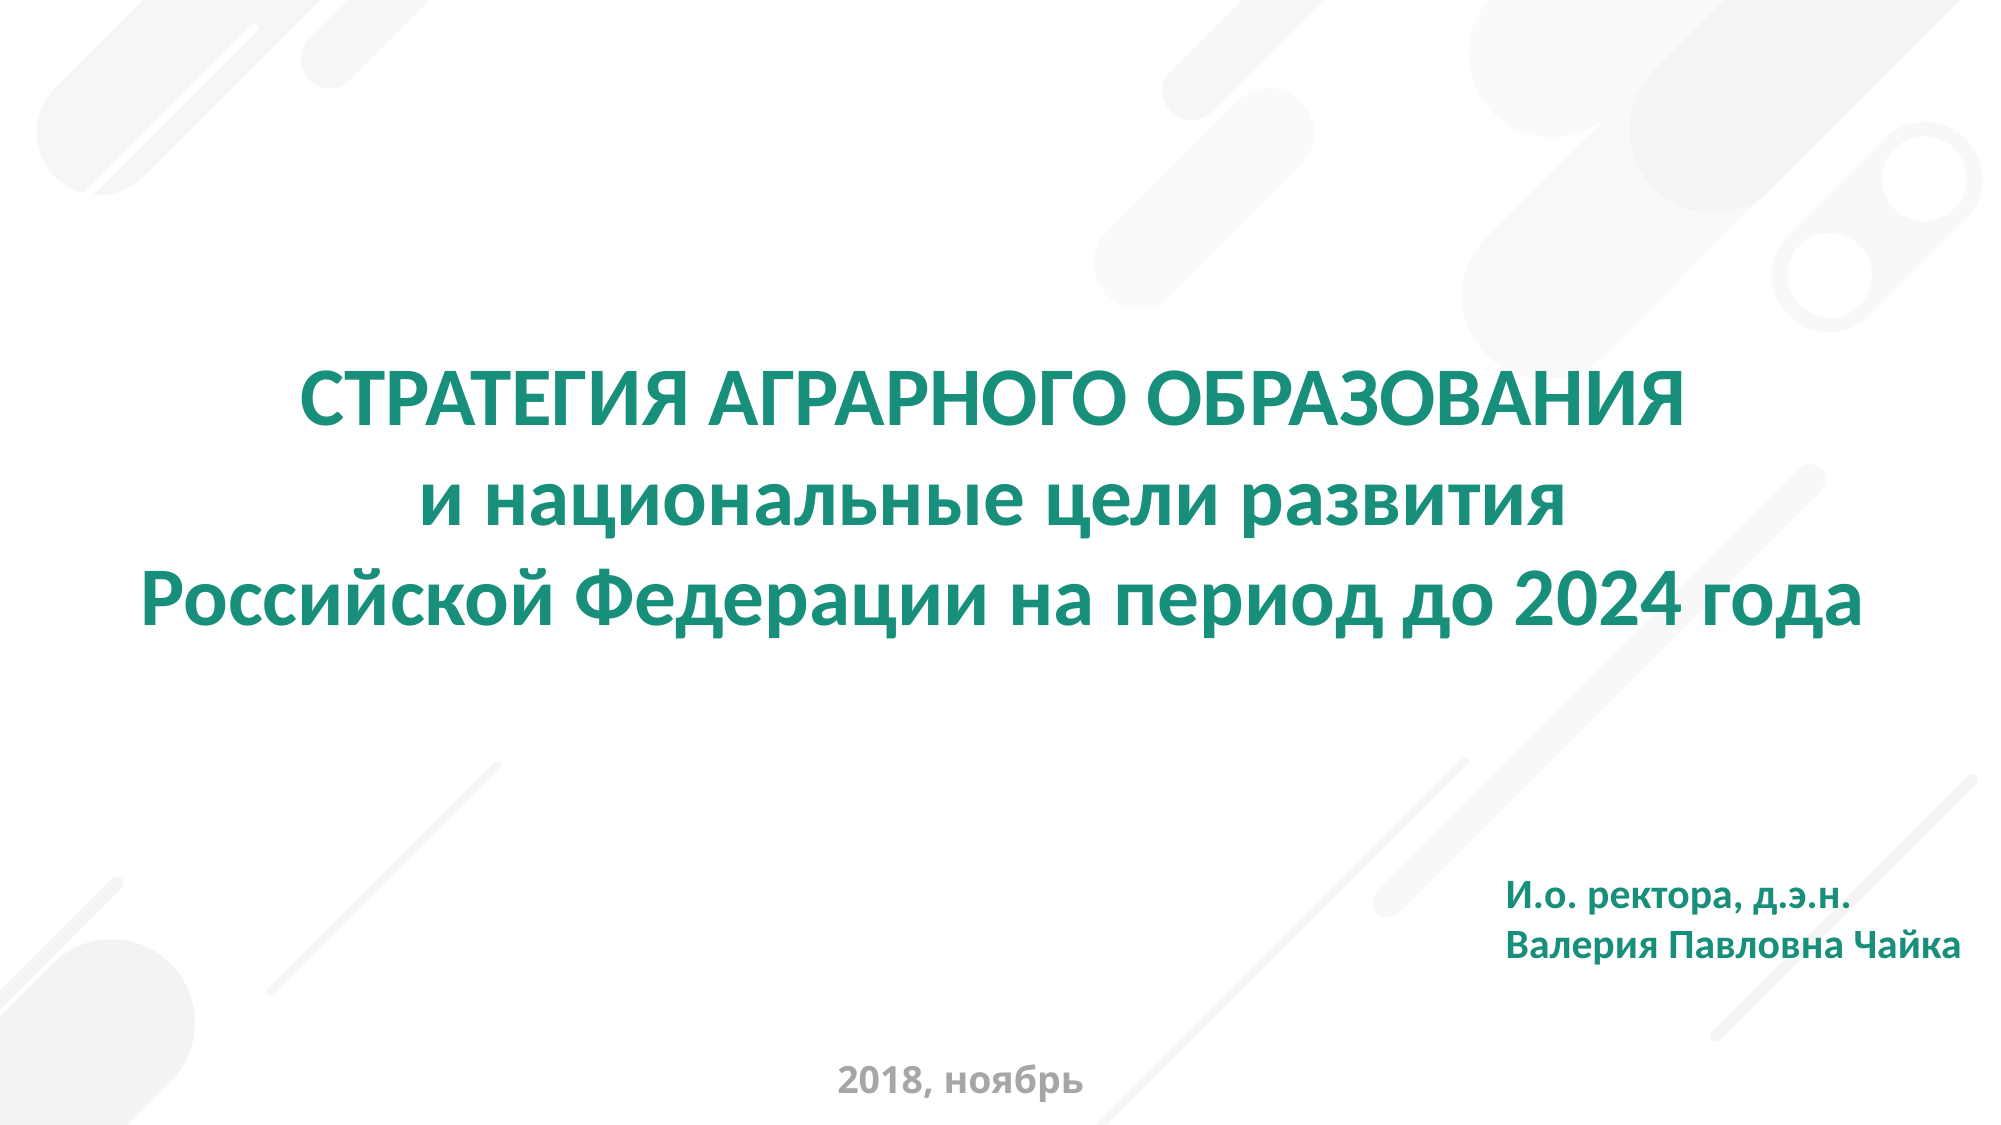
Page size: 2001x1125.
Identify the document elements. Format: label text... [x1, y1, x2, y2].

text_box 2018, ноябрь [822, 1048, 1099, 1109]
text_box И.о. ректора, д.э.н. Валерия Павловна Чайка [1490, 859, 2000, 974]
text_box СТРАТЕГИЯ АГРАРНОГО ОБРАЗОВАНИЯ и национальные цели развития Российской Федерации на период до 2024 года [45, 334, 1961, 650]
